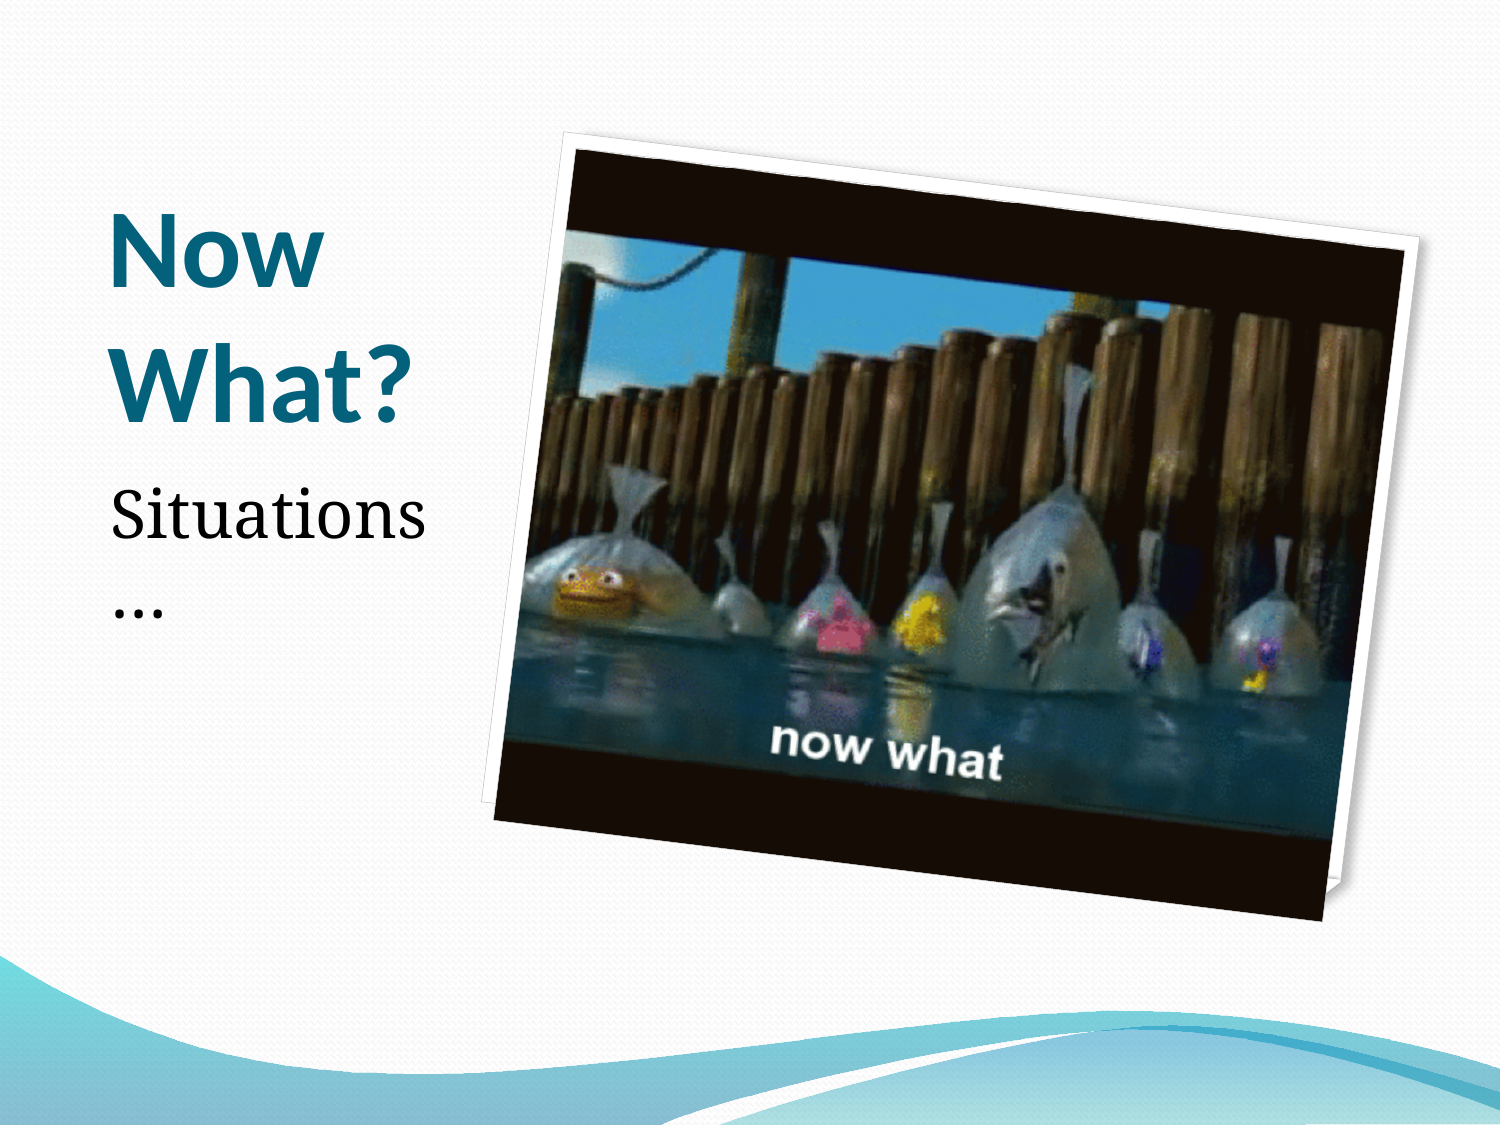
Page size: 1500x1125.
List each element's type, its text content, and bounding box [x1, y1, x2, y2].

picture [494, 150, 1404, 921]
list Situations… [99, 464, 463, 822]
title Now What? [99, 193, 463, 453]
